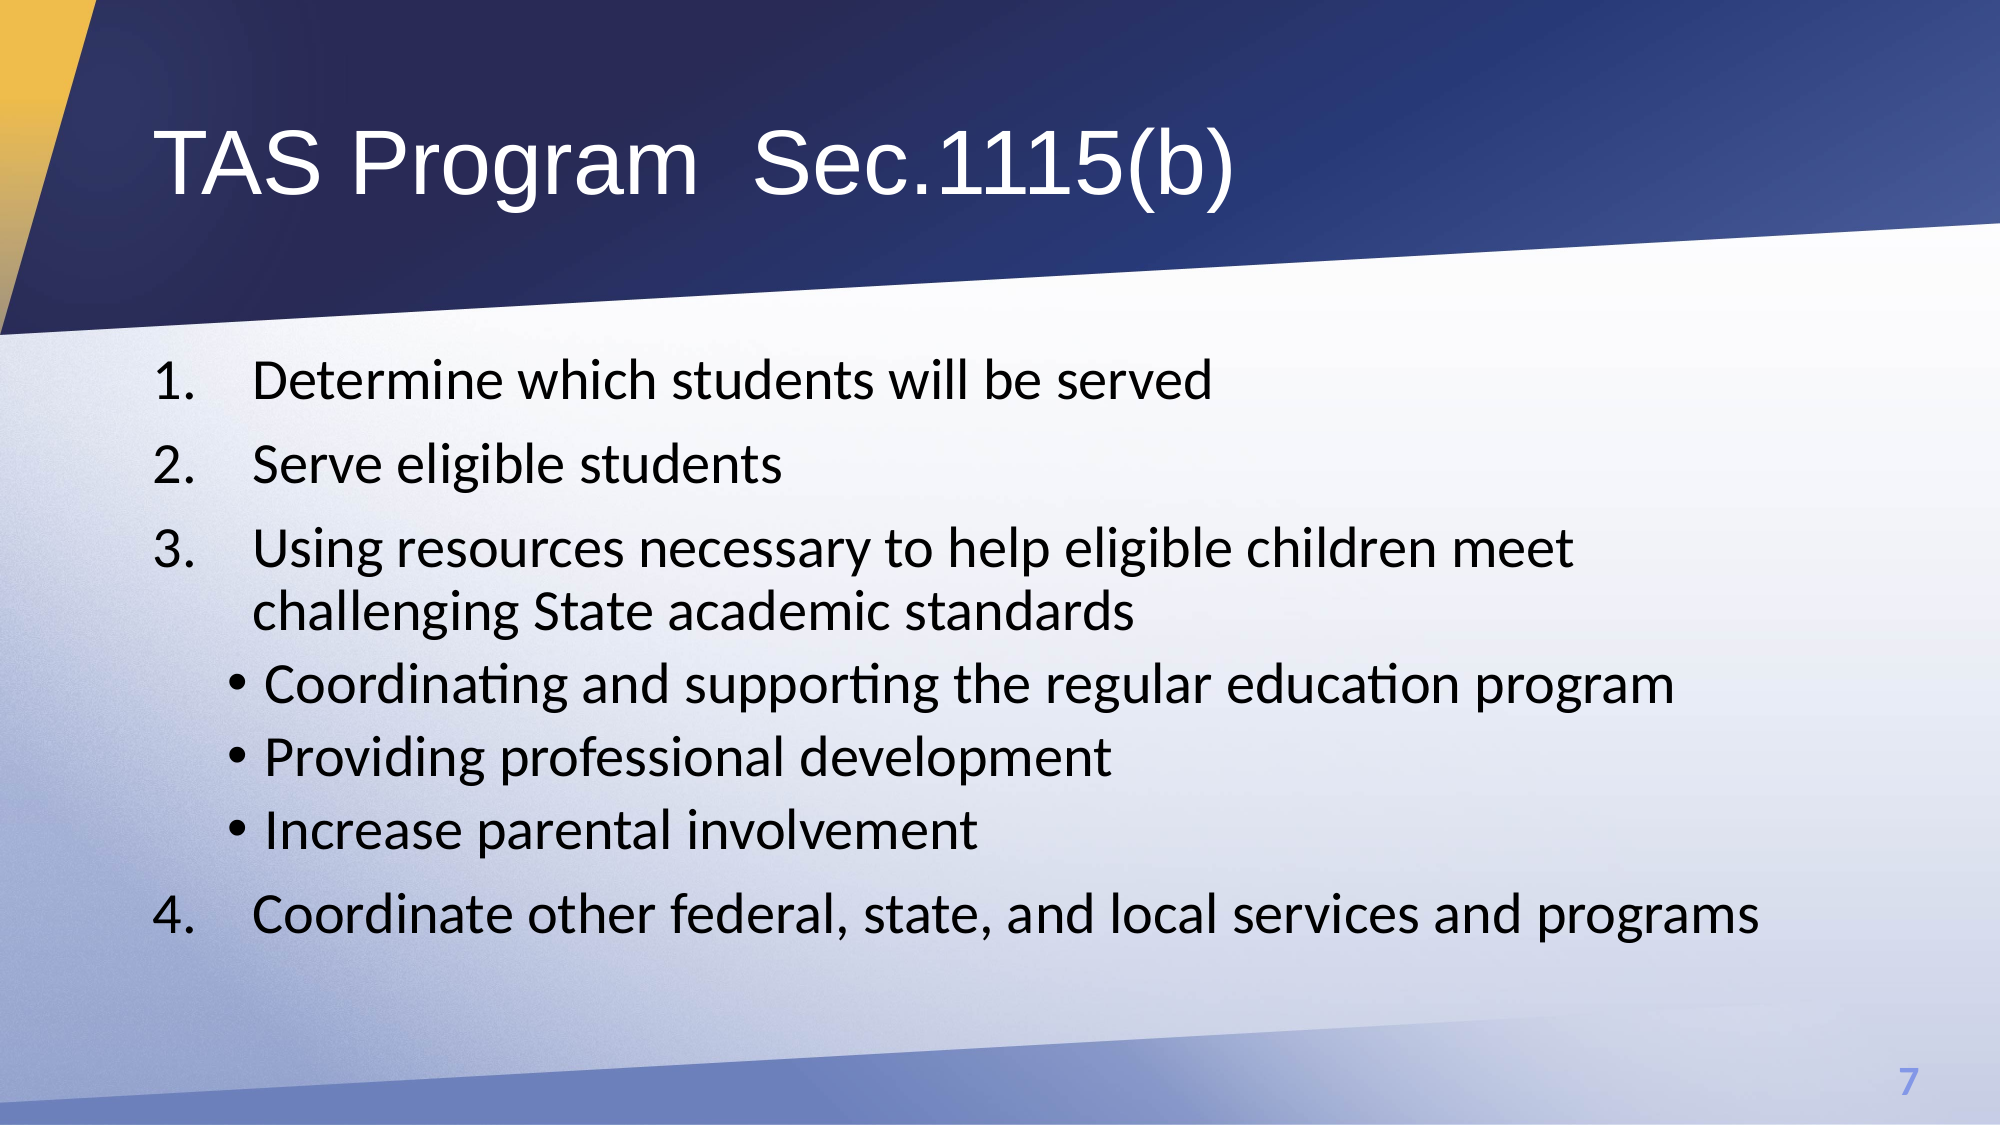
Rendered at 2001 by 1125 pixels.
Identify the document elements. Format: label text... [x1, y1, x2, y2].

picture [0, 0, 2000, 1125]
title TAS Program Sec.1115(b) [137, 59, 1863, 270]
list Determine which students will be served Serve eligible students Using resources necessary to help eligible children meet challenging State academic standards Coordinating and supporting the regular education program Providing professional development Increase parental involvement Coordinate other federal, state, and local services and programs [137, 342, 1863, 1008]
